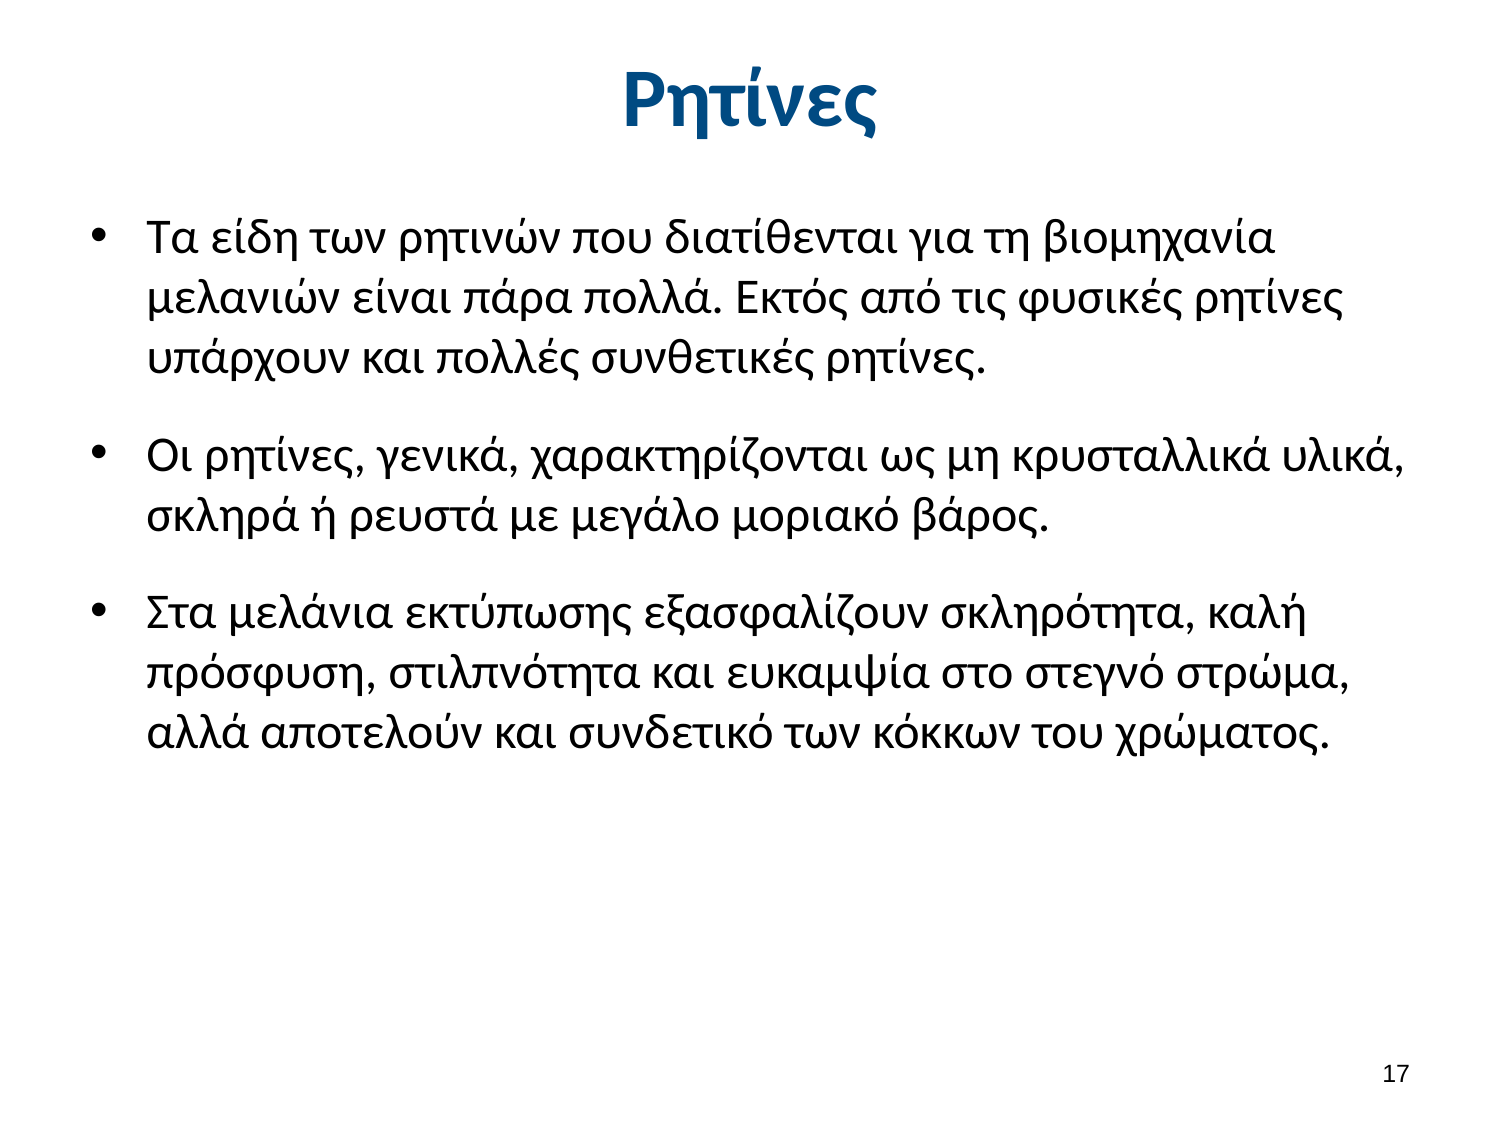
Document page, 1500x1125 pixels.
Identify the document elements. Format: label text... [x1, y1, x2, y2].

title Ρητίνες [0, 19, 1500, 169]
list Τα είδη των ρητινών που διατίθενται για τη βιομηχανία μελανιών είναι πάρα πολλά. Εκτός από τις φυσικές ρητίνες υπάρχουν και πολλές συνθετικές ρητίνες. Οι ρητίνες, γενικά, χαρακτηρίζονται ως μη κρυσταλλικά υλικά, σκληρά ή ρευστά με μεγάλο μοριακό βάρος. Στα μελάνια εκτύπωσης εξασφαλίζουν σκληρότητα, καλή πρόσφυση, στιλπνότητα και ευκαμψία στο στεγνό στρώμα, αλλά αποτελούν και συνδετικό των κόκκων του χρώματος. [75, 196, 1425, 1024]
text_box 16 [1074, 1042, 1425, 1103]
